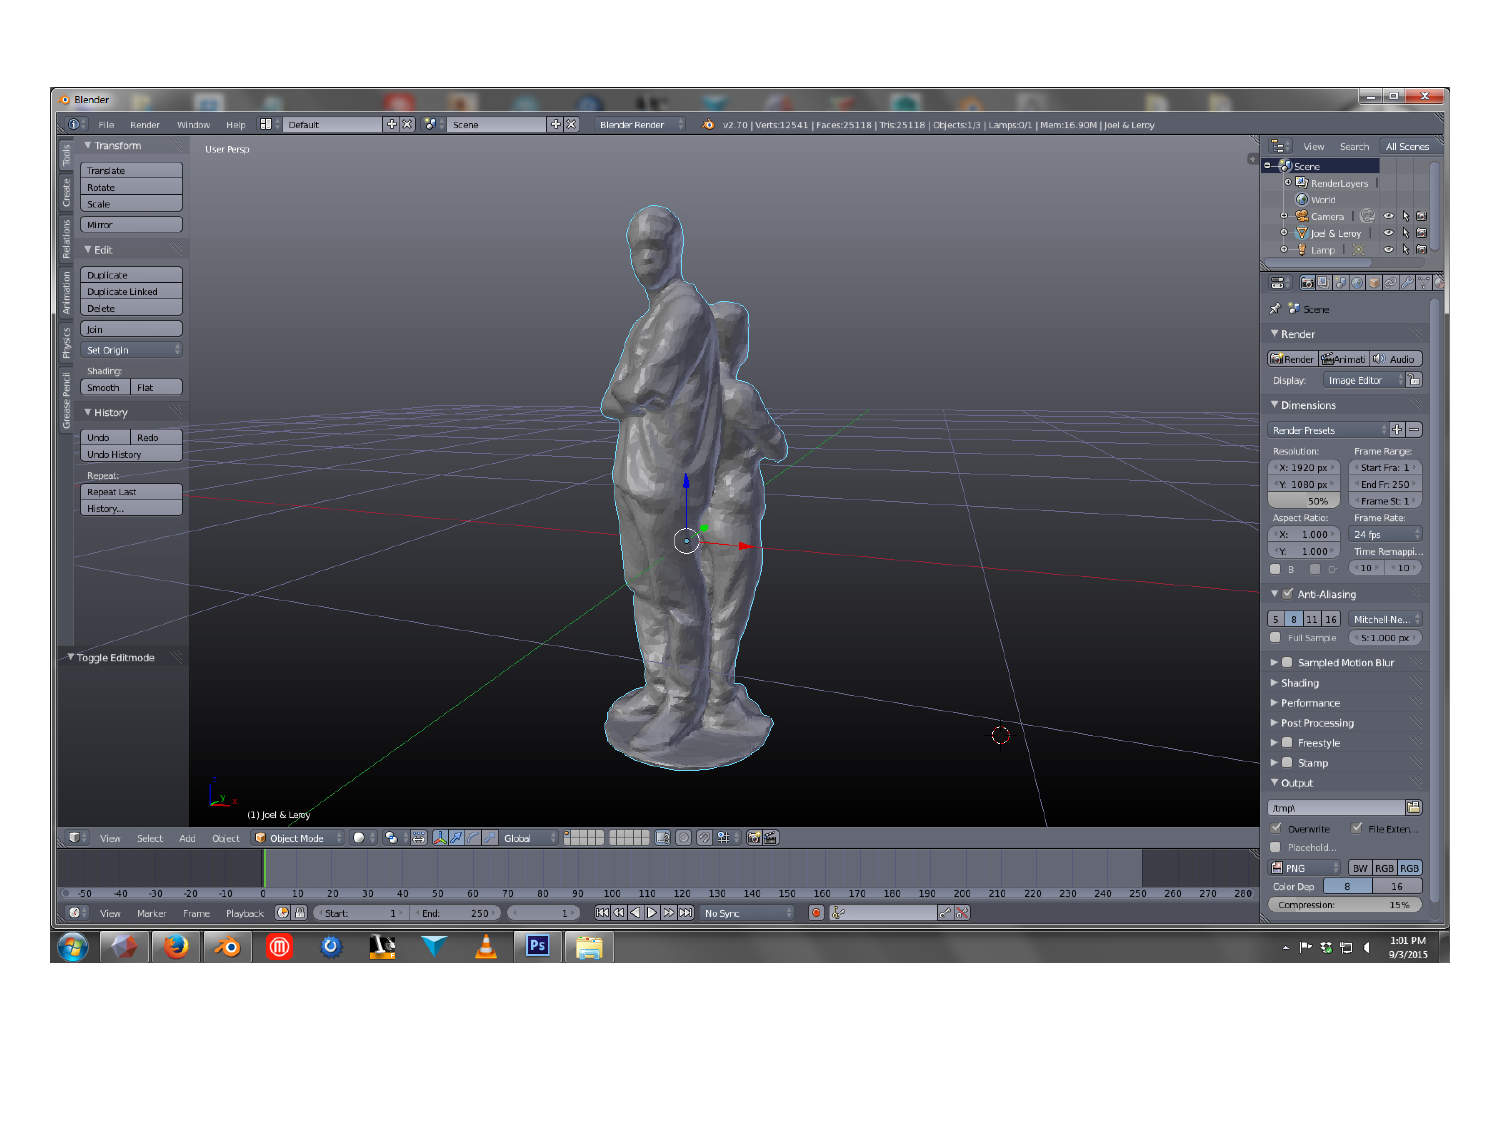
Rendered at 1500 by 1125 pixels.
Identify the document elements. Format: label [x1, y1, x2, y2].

picture [49, 87, 1451, 963]
